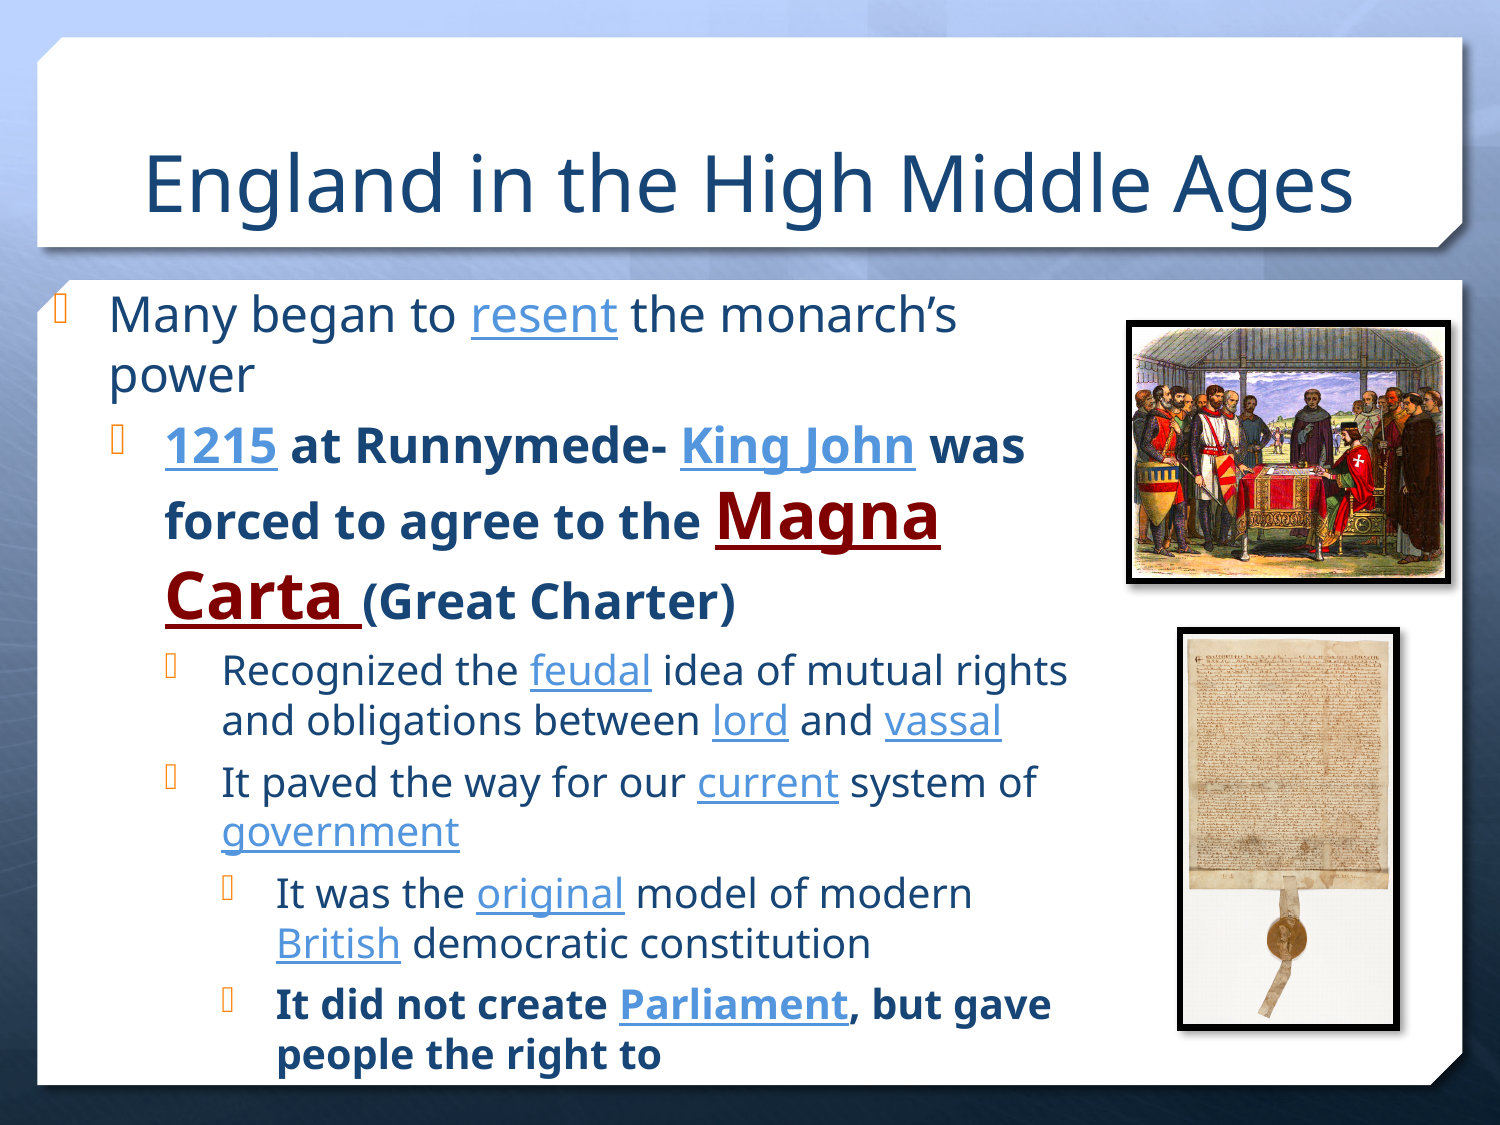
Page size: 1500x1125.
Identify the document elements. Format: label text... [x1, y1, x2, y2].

list Many began to resent the monarch’s power 1215 at Runnymede- King John was forced to agree to the Magna Carta (Great Charter) Recognized the feudal idea of mutual rights and obligations between lord and vassal It paved the way for our current system of government It was the original model of modern British democratic constitution It did not create Parliament, but gave people the right to [38, 276, 1113, 1087]
title England in the High Middle Ages [127, 48, 1372, 236]
picture [1182, 633, 1394, 1025]
picture [1131, 326, 1446, 579]
